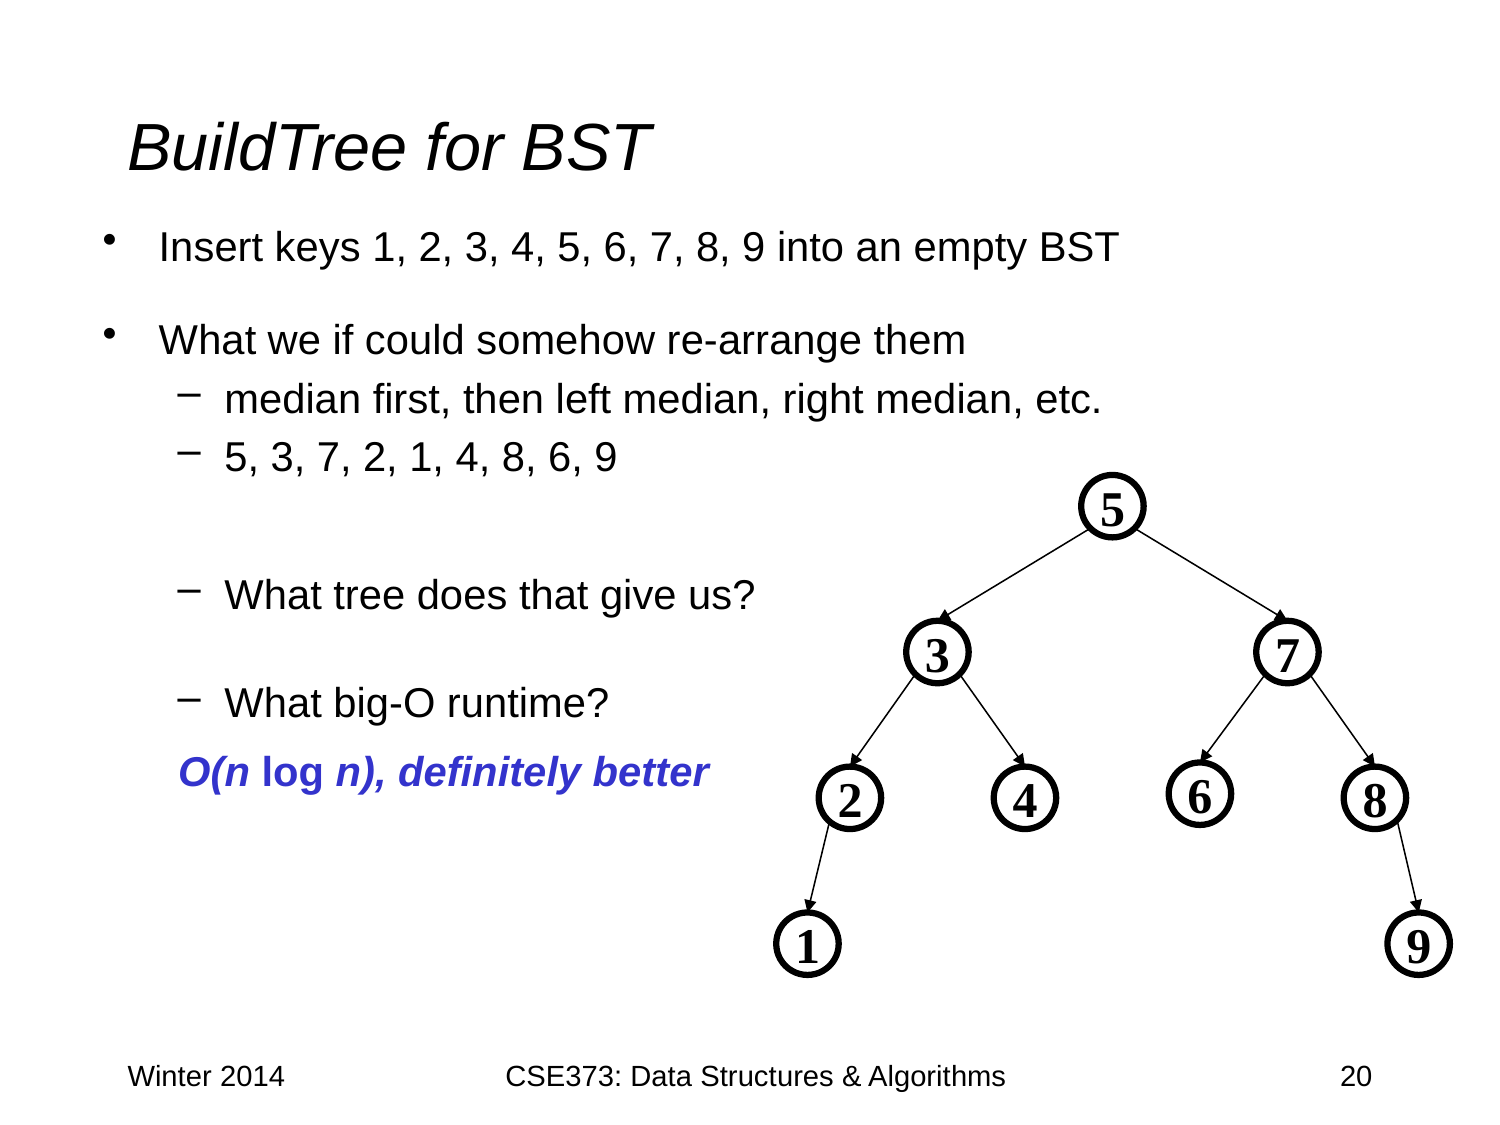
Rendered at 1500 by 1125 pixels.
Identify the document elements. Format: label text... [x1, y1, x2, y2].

title BuildTree for BST [112, 49, 1388, 212]
slide_number 20 [1074, 1049, 1388, 1125]
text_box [775, 474, 1451, 976]
footer CSE373: Data Structures & Algorithms [474, 1049, 1038, 1125]
text_box O(n log n), definitely better [149, 737, 738, 803]
slide_number Winter 2014 [112, 1049, 426, 1125]
list Insert keys 1, 2, 3, 4, 5, 6, 7, 8, 9 into an empty BST What we if could somehow re-arrange them median first, then left median, right median, etc. 5, 3, 7, 2, 1, 4, 8, 6, 9 What tree does that give us? What big-O runtime? [87, 212, 1438, 1001]
